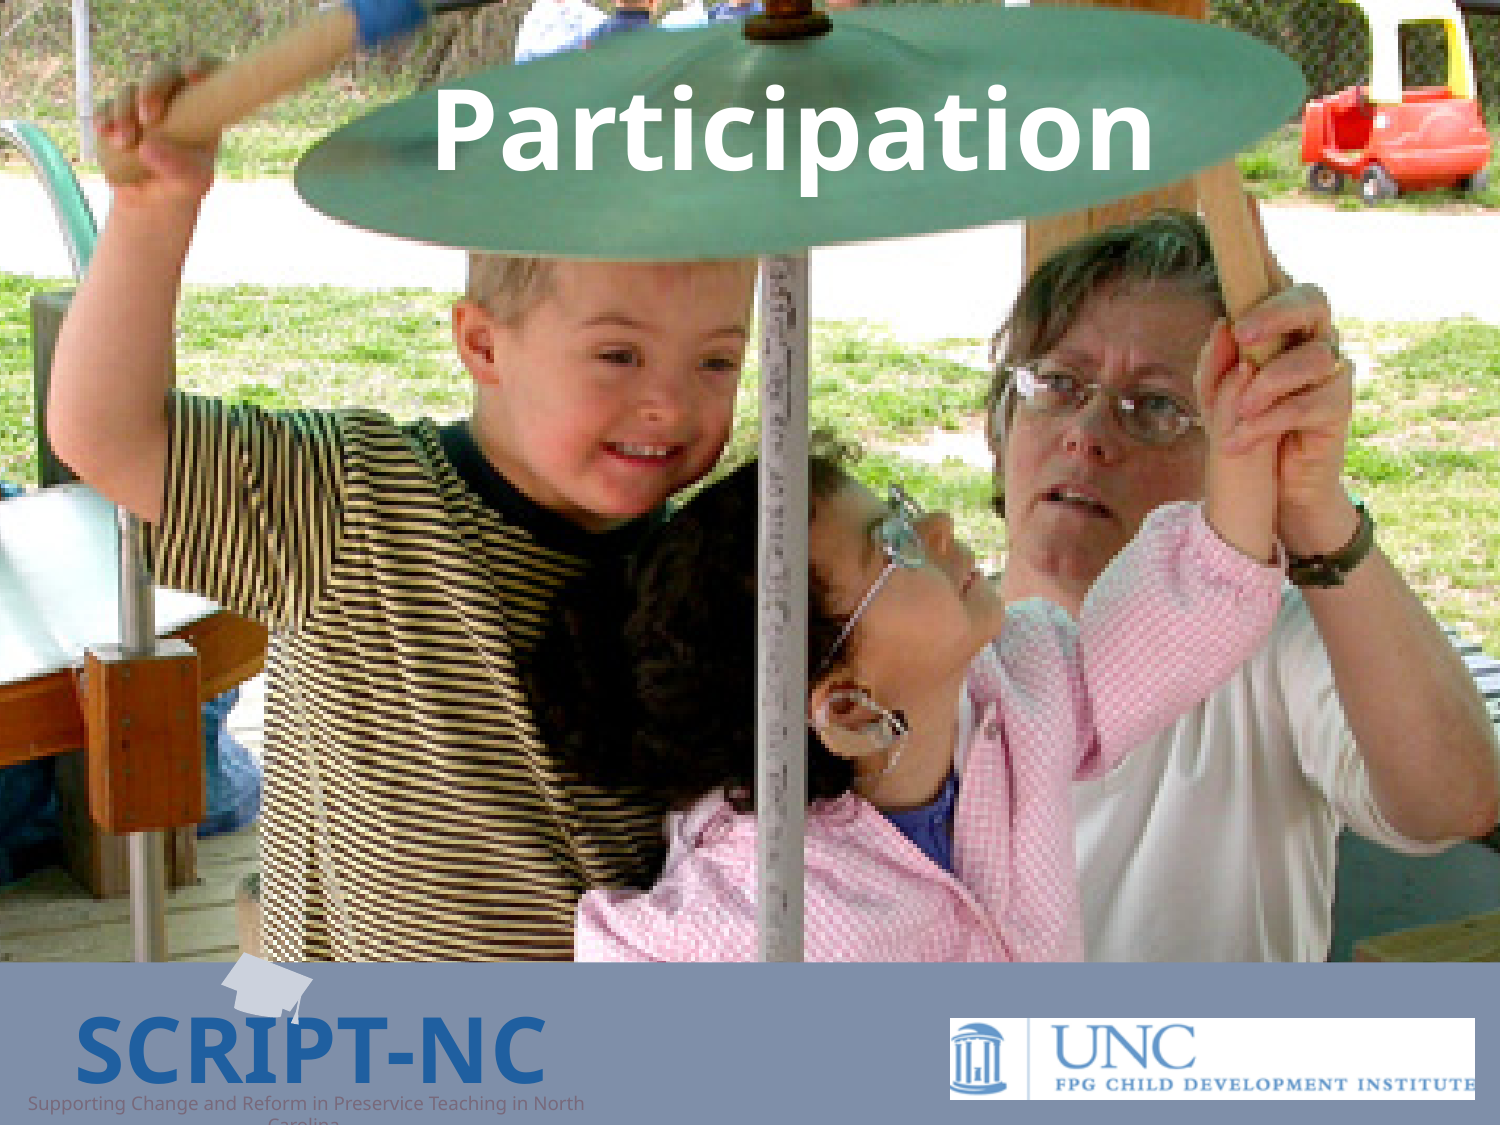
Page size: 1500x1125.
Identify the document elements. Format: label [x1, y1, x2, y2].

text_box [11, 961, 601, 1123]
picture [0, 0, 1500, 1125]
